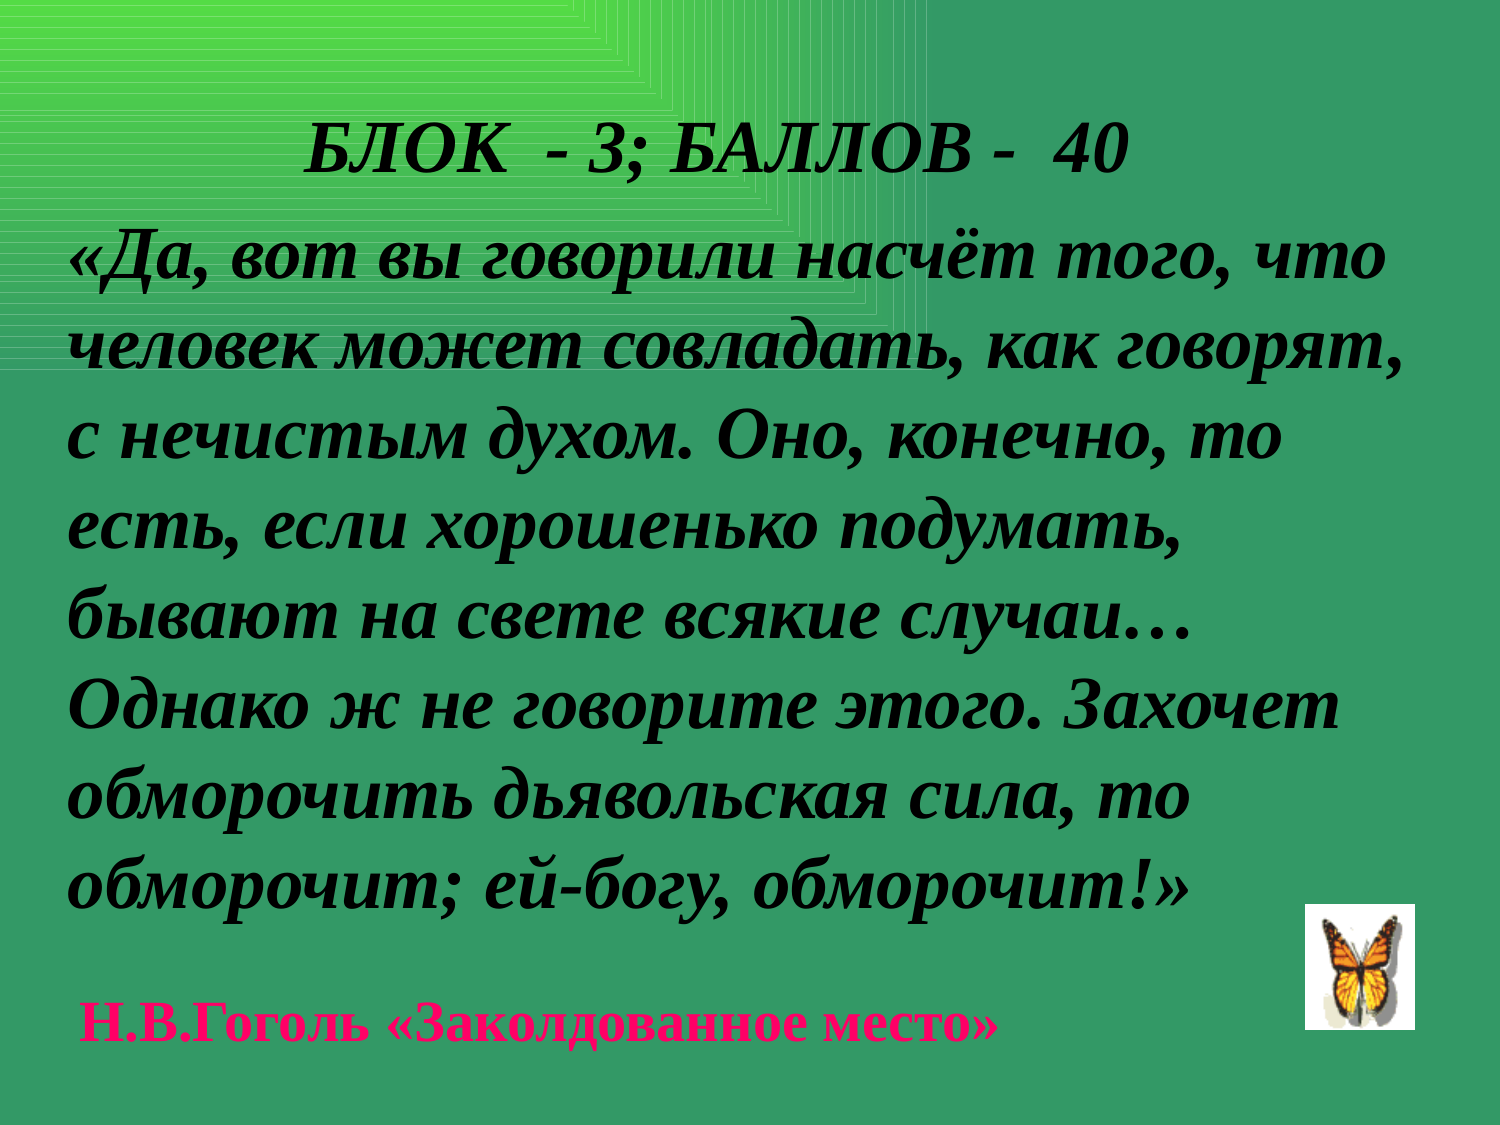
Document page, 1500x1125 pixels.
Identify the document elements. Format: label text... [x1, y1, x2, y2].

text_box «Да, вот вы говорили насчёт того, что человек может совладать, как говорят, с нечистым духом. Оно, конечно, то есть, если хорошенько подумать, бывают на свете всякие случаи… Однако ж не говорите этого. Захочет обморочить дьявольская сила, то обморочит; ей-богу, обморочит!» [53, 196, 1436, 932]
picture [1304, 904, 1415, 1031]
text_box БЛОК - 3; БАЛЛОВ - 40 [147, 90, 1306, 195]
text_box Н.В.Гоголь «Заколдованное место» [64, 976, 1258, 1061]
